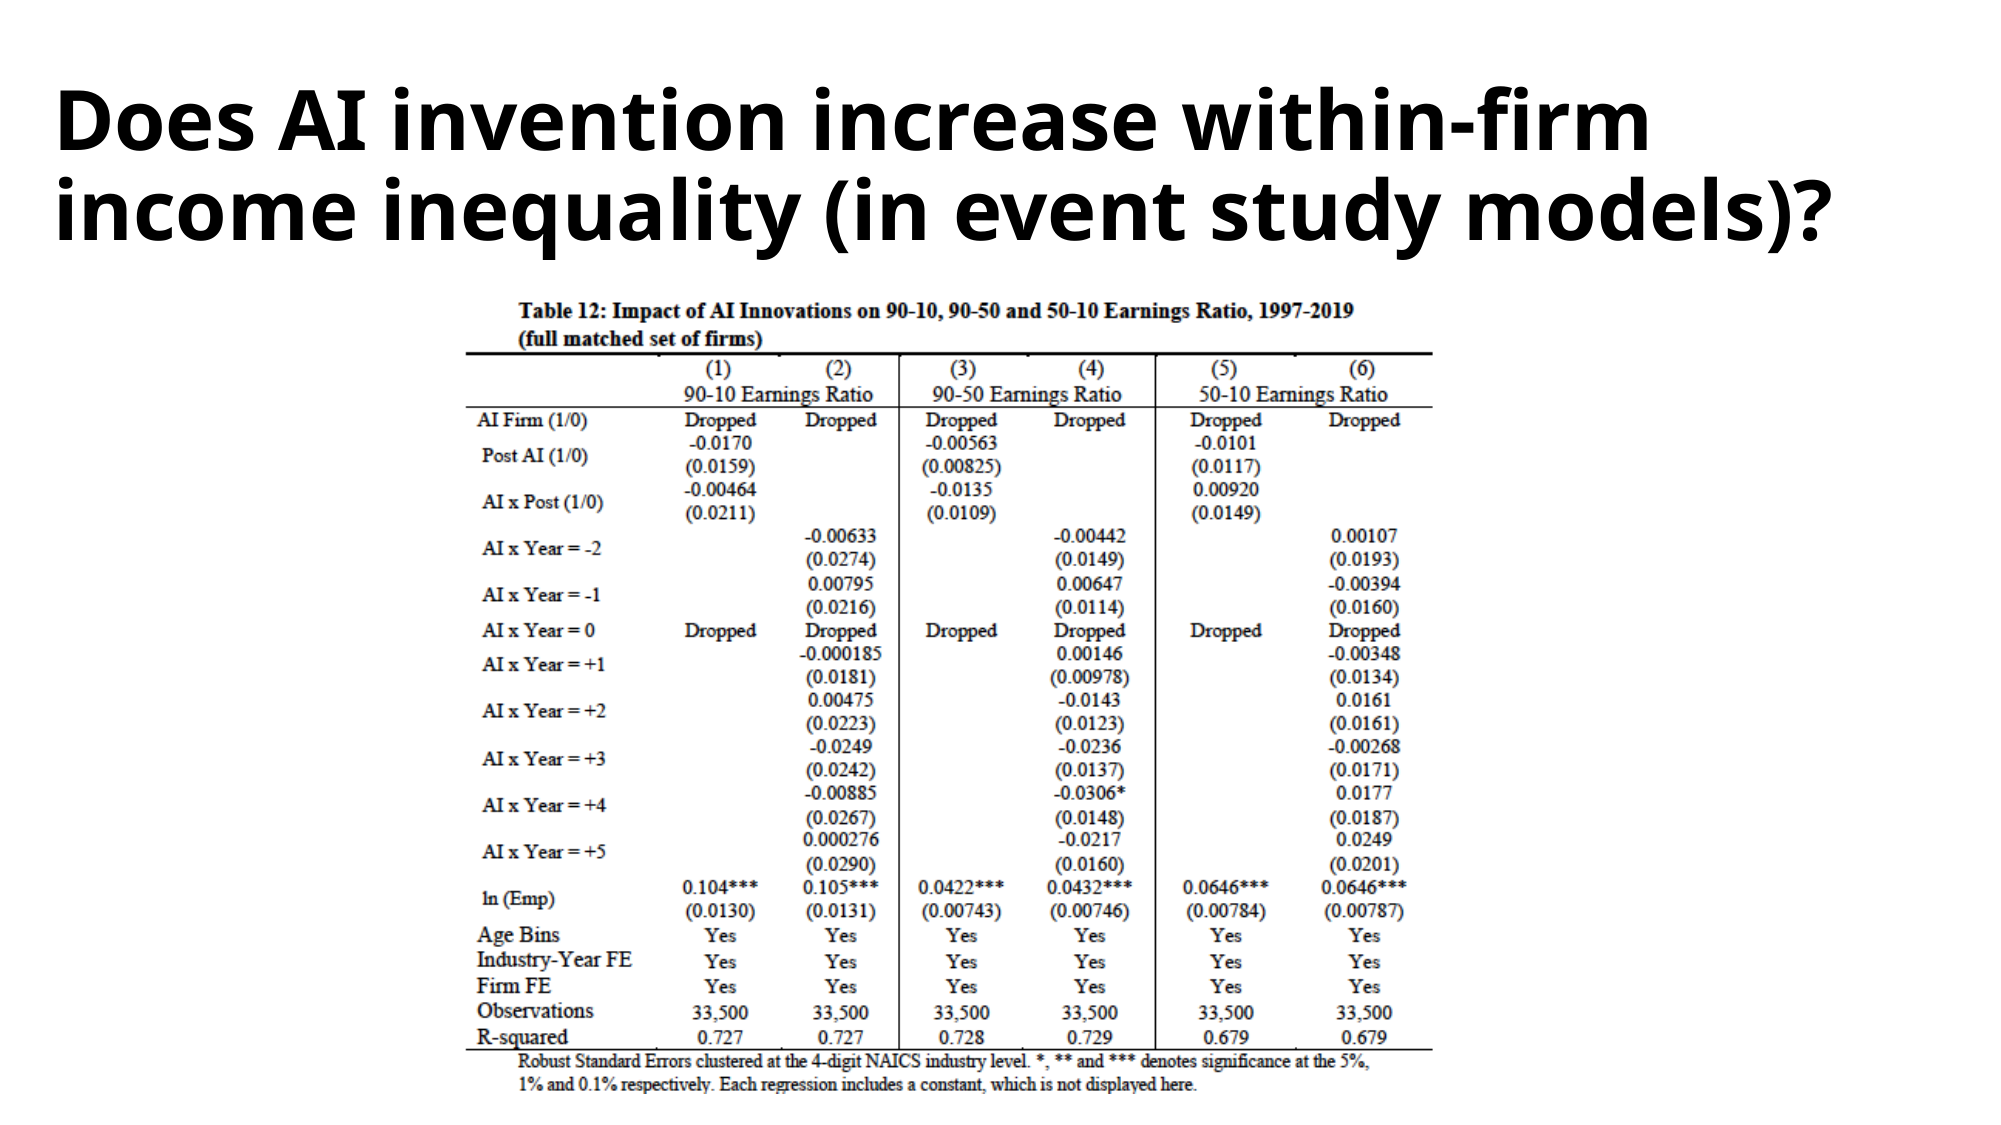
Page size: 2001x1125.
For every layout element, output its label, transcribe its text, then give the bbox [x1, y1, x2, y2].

title Does AI invention increase within-firm income inequality (in event study models)? [38, 59, 1939, 278]
picture [426, 292, 1453, 1094]
